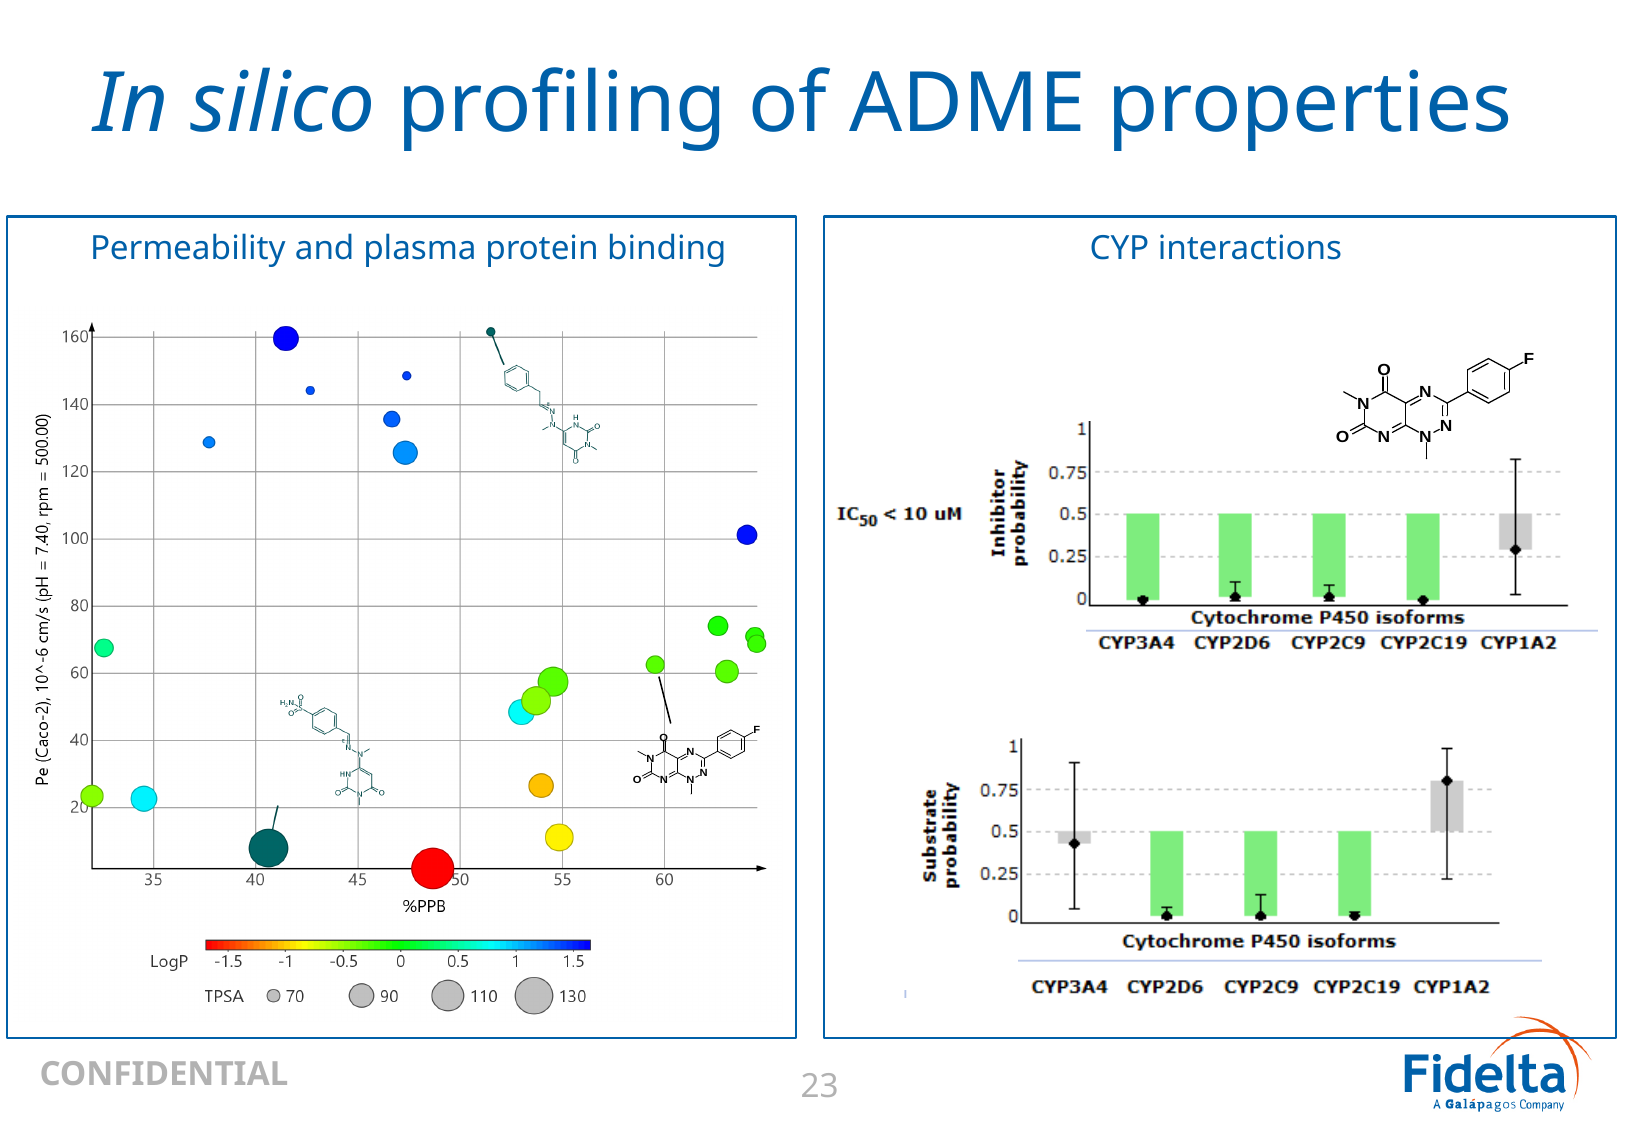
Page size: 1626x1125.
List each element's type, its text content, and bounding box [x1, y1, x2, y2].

picture [13, 306, 783, 1023]
picture [1403, 1040, 1593, 1115]
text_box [1328, 343, 1542, 466]
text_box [658, 676, 671, 724]
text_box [627, 720, 766, 799]
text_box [818, 408, 1598, 998]
text_box [822, 214, 1618, 1040]
title In silico profiling of ADME properties [78, 0, 1579, 220]
text_box [5, 214, 798, 1040]
text_box CYP interactions [1074, 219, 1358, 274]
